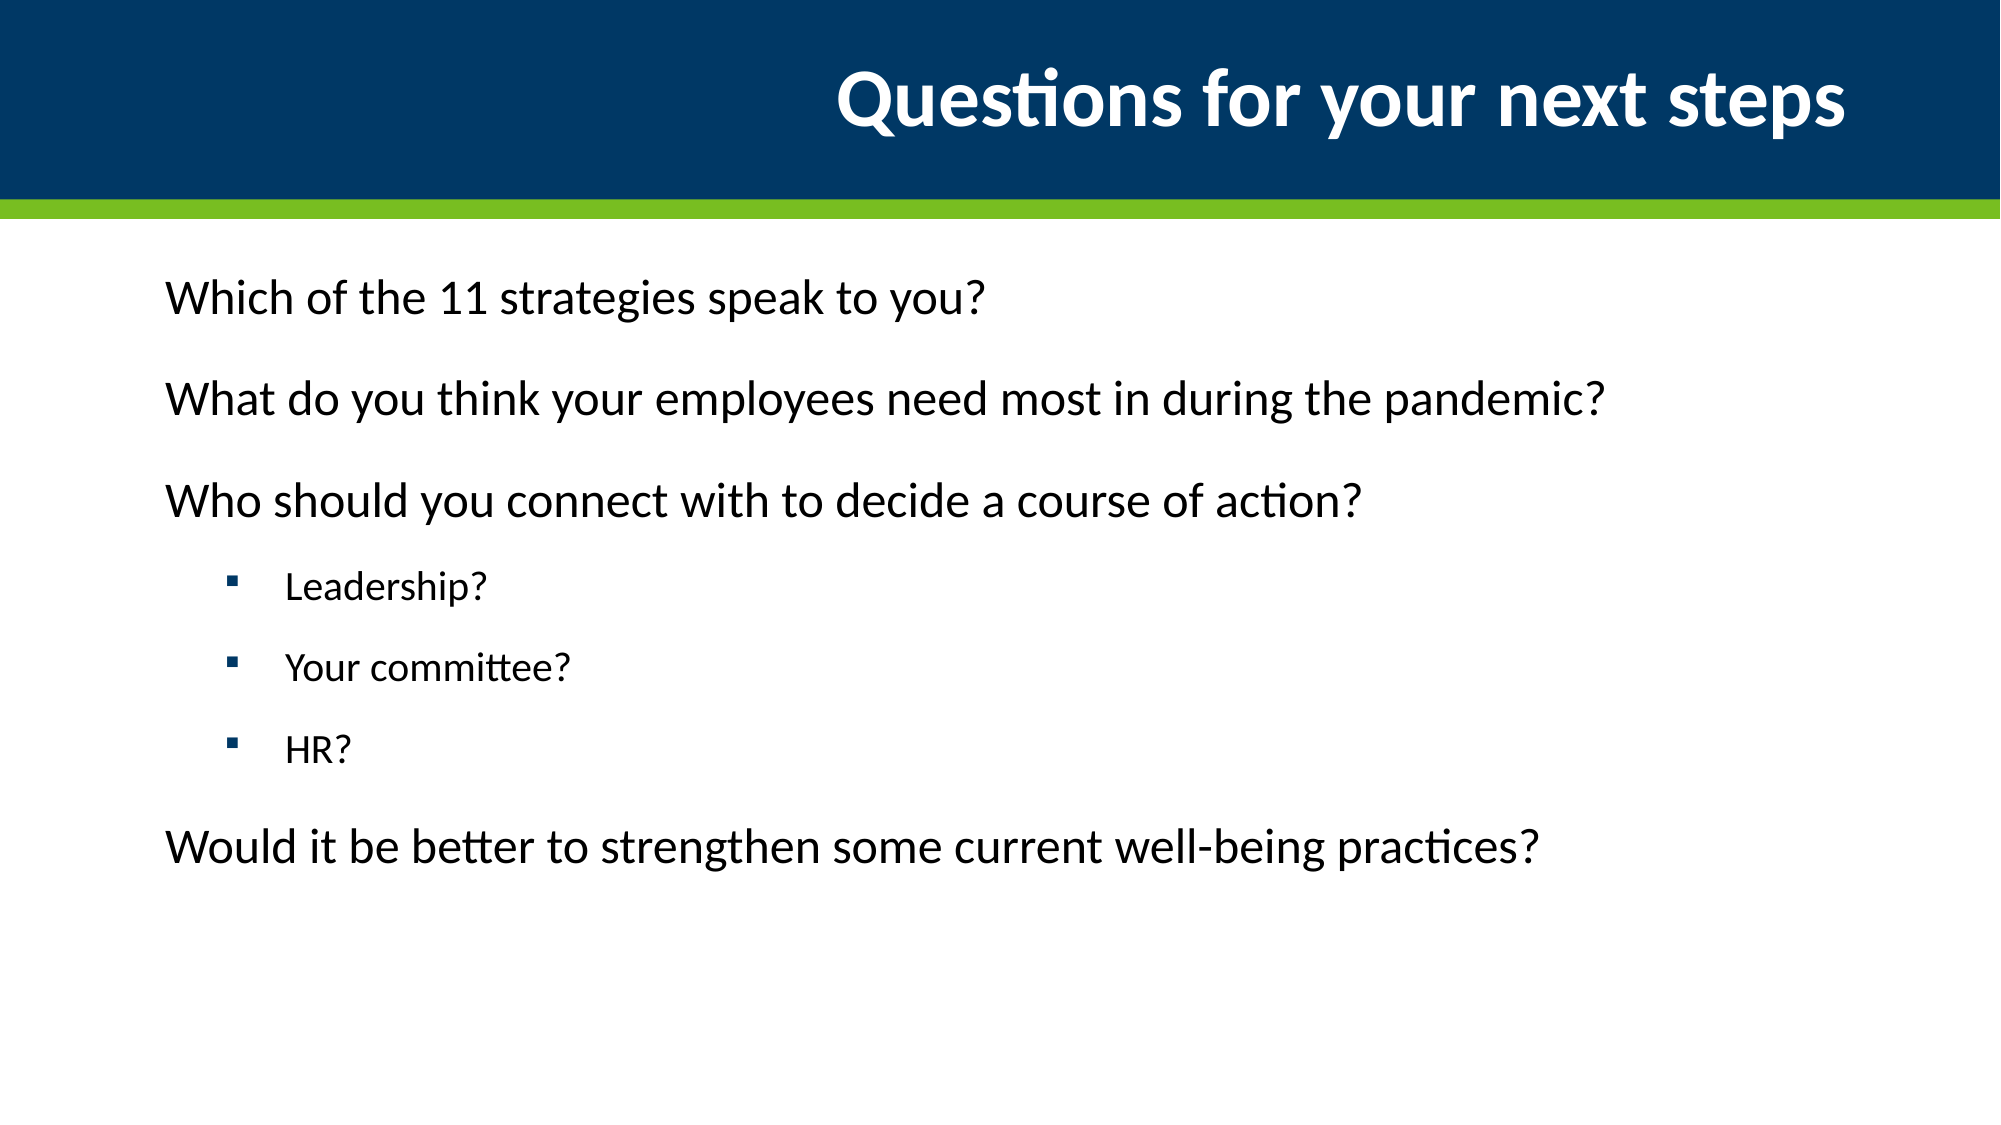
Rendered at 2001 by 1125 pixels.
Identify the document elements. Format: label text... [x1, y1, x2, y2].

title Questions for your next steps [137, 24, 1863, 175]
list Which of the 11 strategies speak to you? What do you think your employees need most in during the pandemic? Who should you connect with to decide a course of action? Leadership? Your committee? HR? Would it be better to strengthen some current well-being practices? [150, 256, 1950, 1014]
